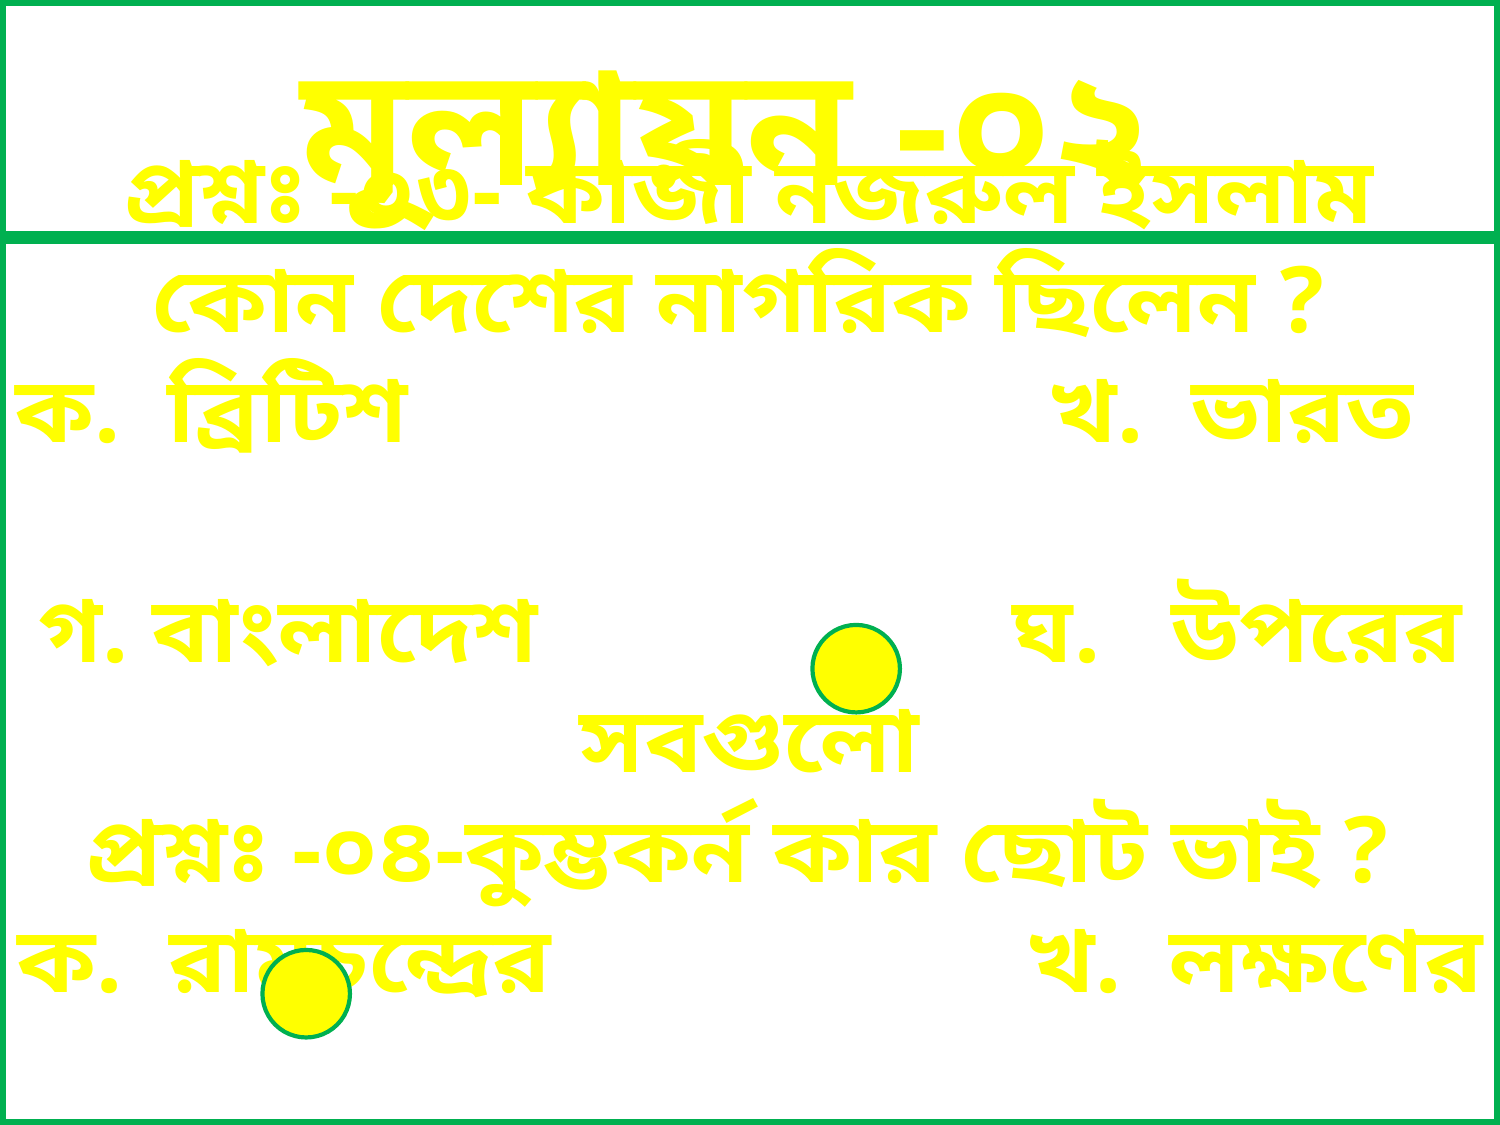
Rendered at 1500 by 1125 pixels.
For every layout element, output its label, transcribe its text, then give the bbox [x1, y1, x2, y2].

text_box মূল্যায়ন -০২ [0, 0, 1500, 235]
text_box [260, 947, 353, 1040]
text_box [810, 622, 903, 715]
text_box প্রশ্নঃ -০৩- কাজী নজরুল ইসলাম কোন দেশের নাগরিক ছিলেন ? ক. ব্রিটিশ খ. ভারত গ. বাংলাদেশ ঘ. উপরের সবগুলো প্রশ্নঃ -০৪-কুম্ভকর্ন কার ছোট ভাই ? ক. রামচন্দ্রের খ. লক্ষণের গ. রাবনের ঘ.ভরতের [0, 235, 1500, 1125]
